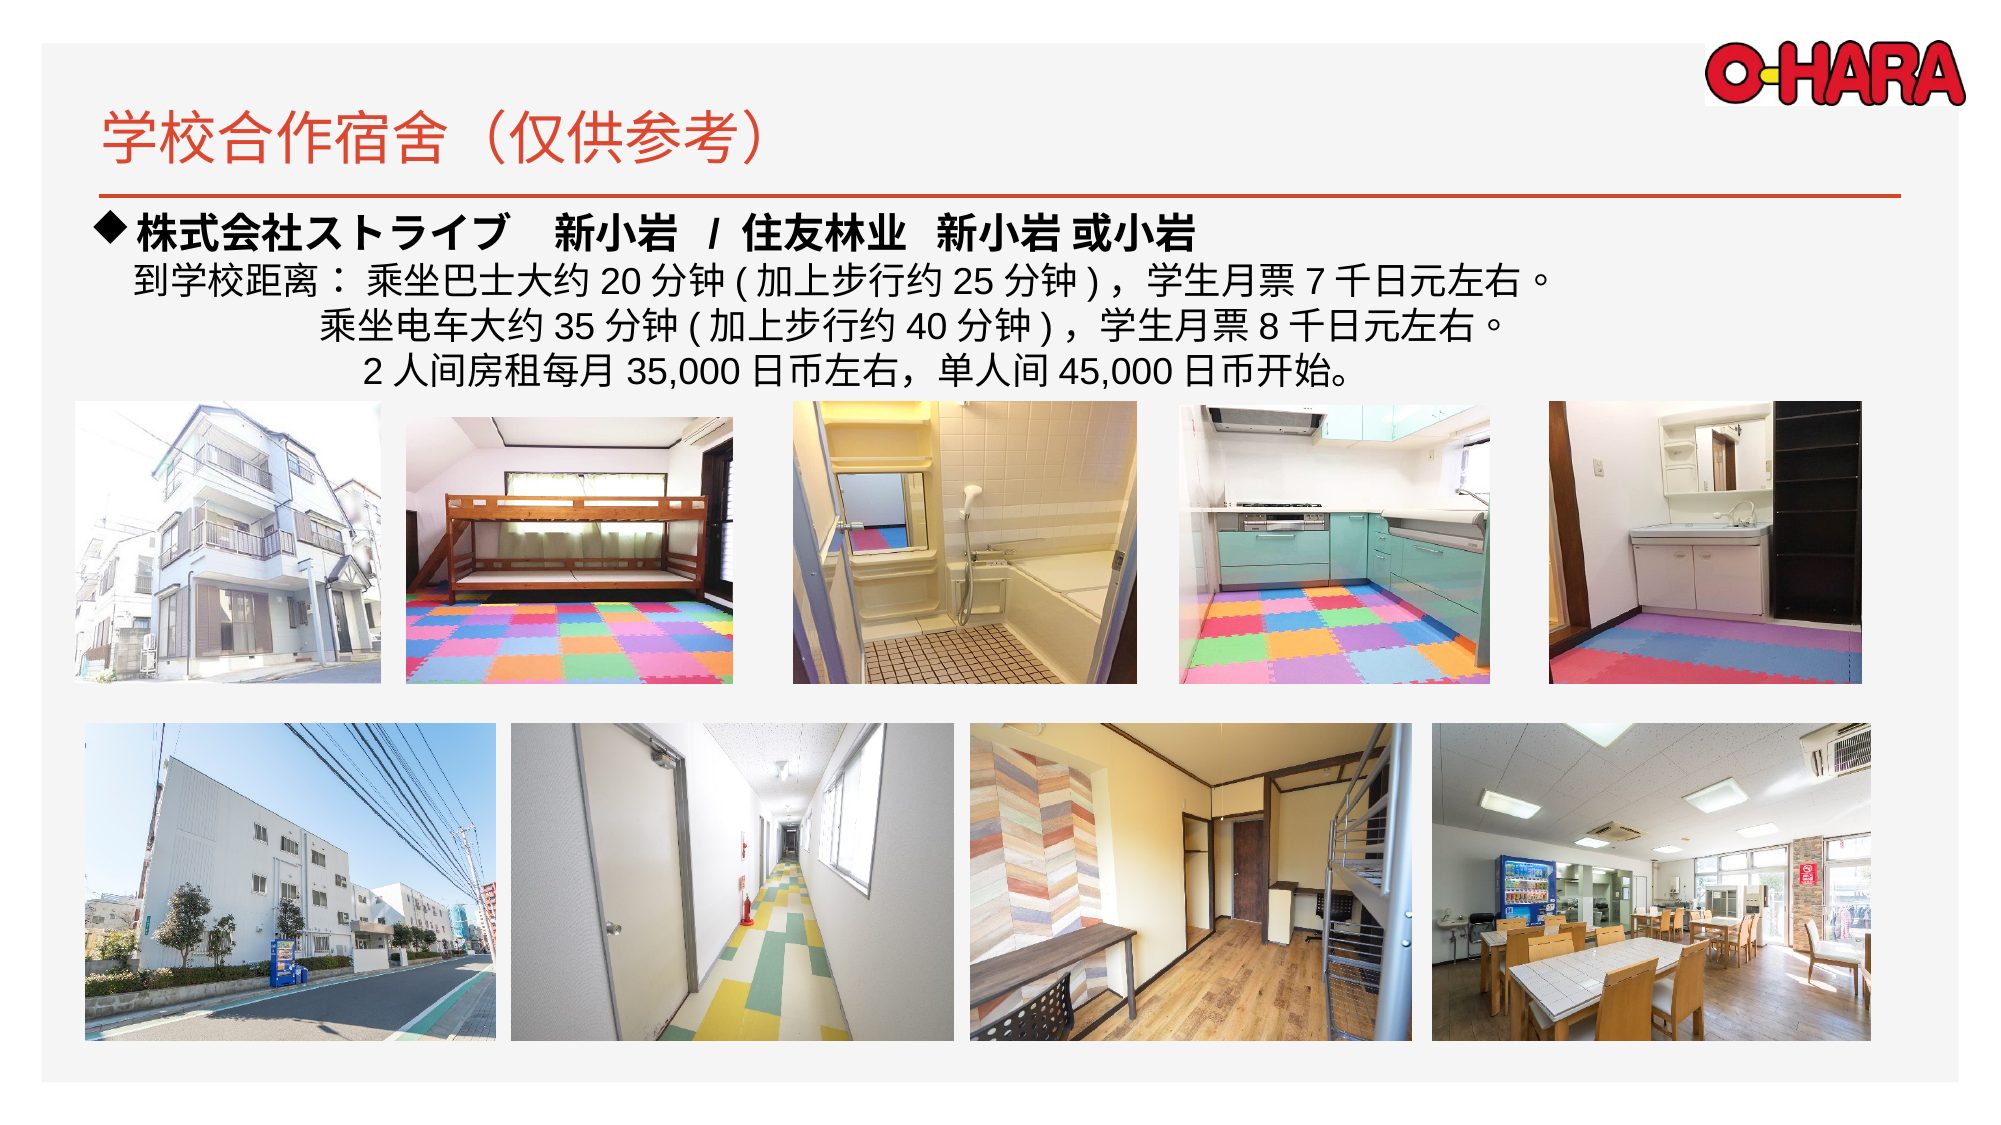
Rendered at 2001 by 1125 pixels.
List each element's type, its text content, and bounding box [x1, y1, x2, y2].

picture [406, 417, 733, 684]
title 学校合作宿舍（仅供参考） [85, 73, 1901, 179]
picture [970, 723, 1412, 1041]
picture [1705, 40, 1966, 106]
picture [75, 401, 381, 684]
picture [1179, 405, 1490, 684]
picture [511, 723, 954, 1041]
picture [85, 723, 496, 1041]
text_box 株式会社ストライブ 新小岩 / 住友林业 新小岩 或小岩 到学校距离： 乘坐巴士大约20分钟(加上步行约25分钟)，学生月票7千日元左右。 乘坐电车大约35分钟(加上步行约40分钟)，学生月票8千日元左右。 2人间房租每月35,000日币左右，单人间45,000日币开始。 [75, 199, 1575, 400]
picture [1549, 401, 1862, 684]
picture [793, 401, 1137, 684]
picture [1432, 723, 1871, 1041]
